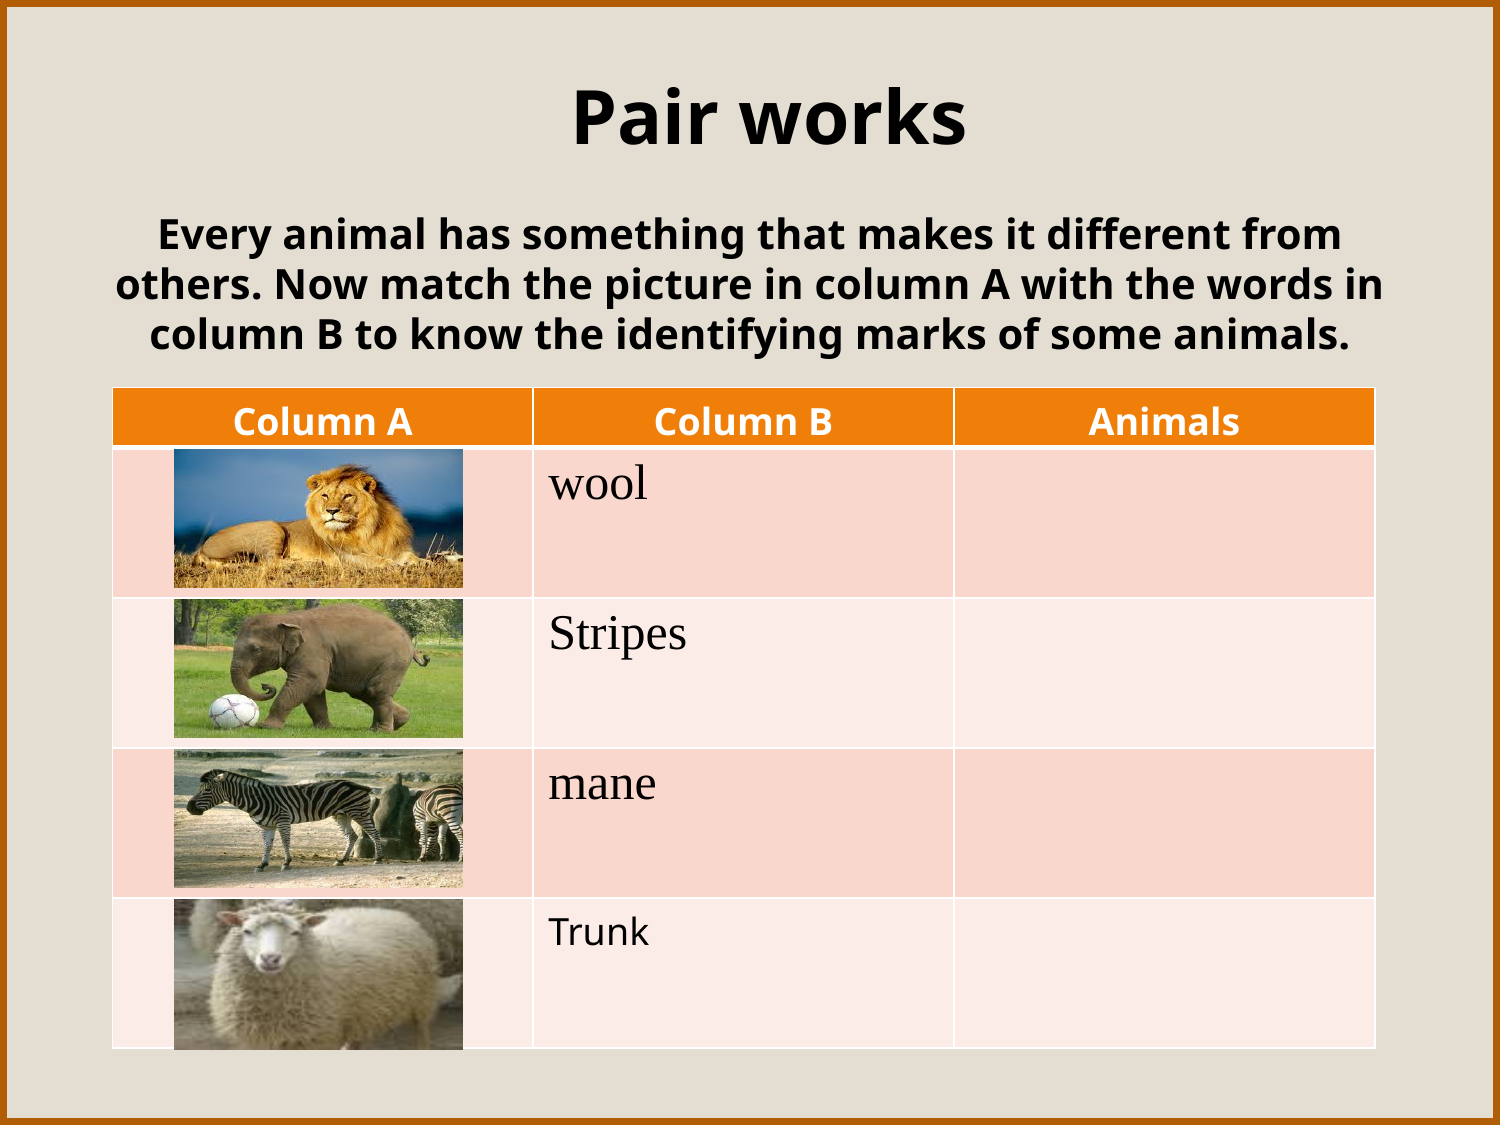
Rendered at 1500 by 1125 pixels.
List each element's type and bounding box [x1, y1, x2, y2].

picture [174, 749, 463, 888]
picture [174, 599, 464, 738]
text_box [0, 0, 1500, 1125]
picture [174, 899, 463, 1050]
picture [174, 449, 463, 588]
